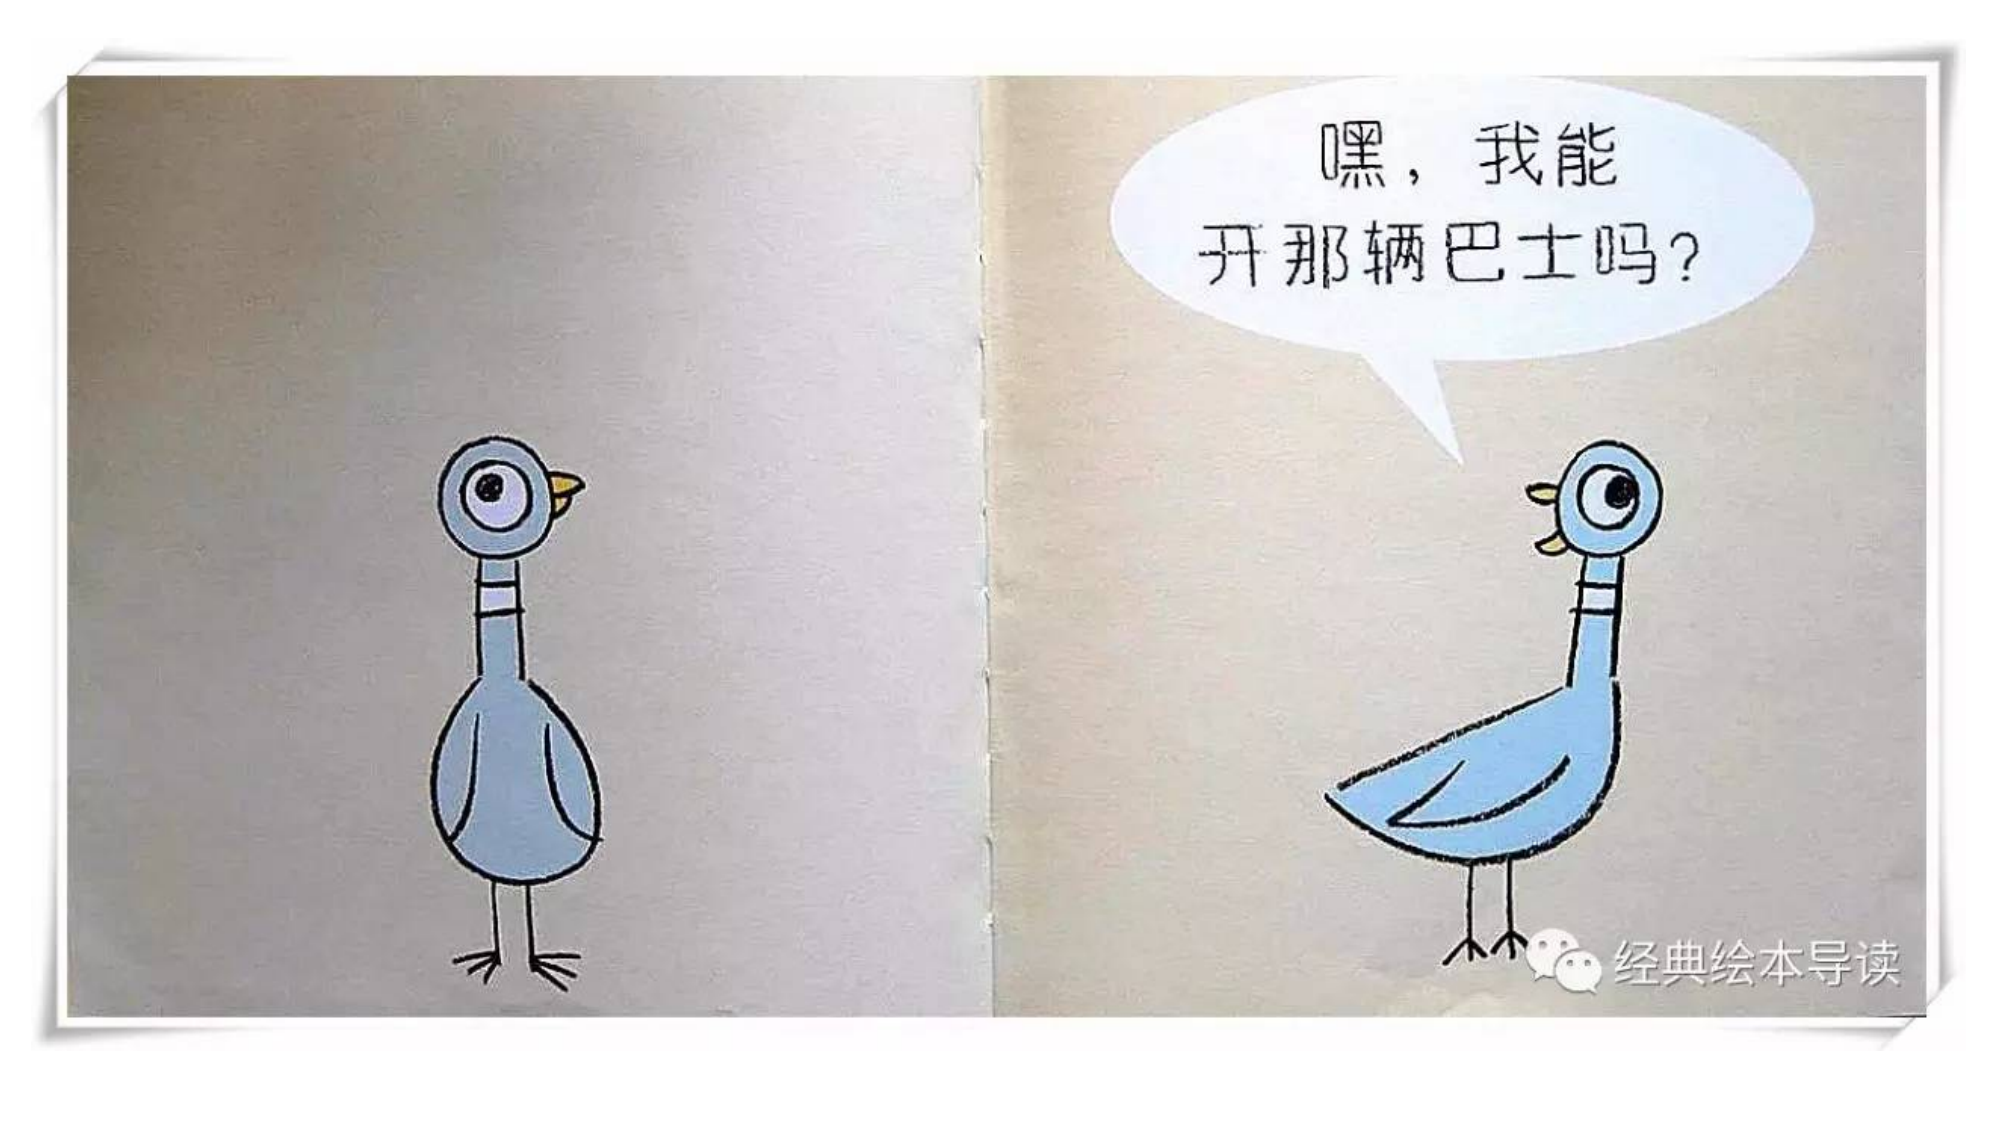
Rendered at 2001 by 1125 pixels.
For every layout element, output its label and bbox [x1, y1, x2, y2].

list [31, 38, 1966, 1051]
